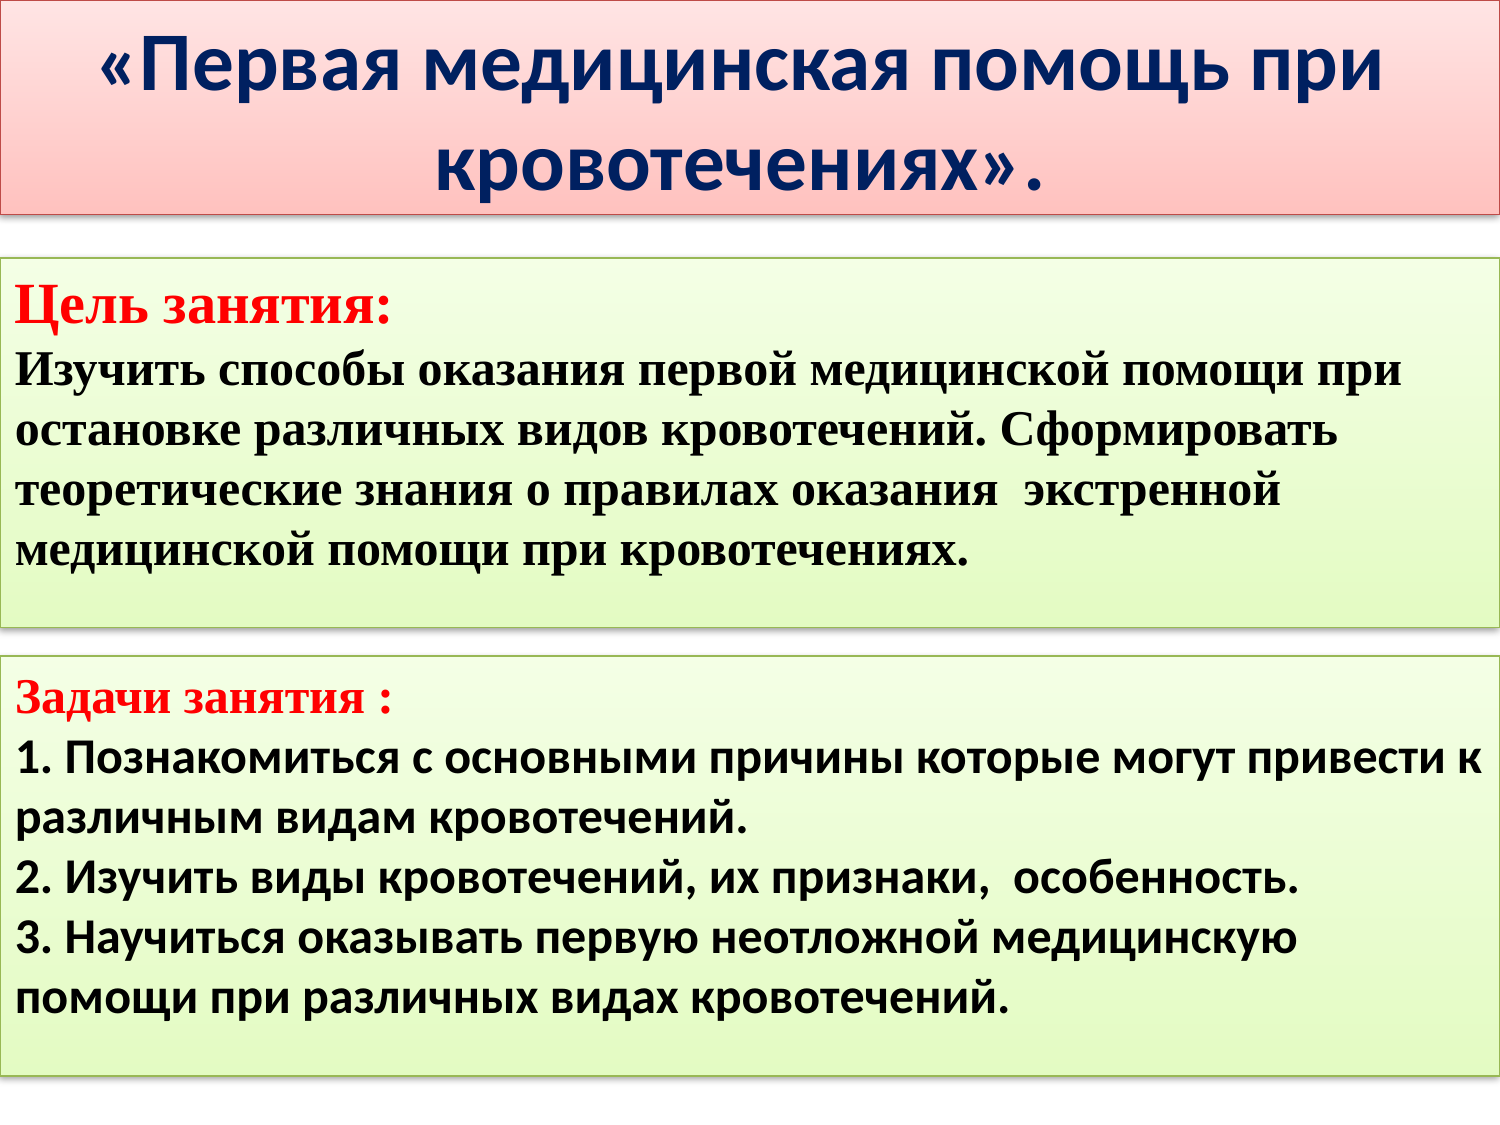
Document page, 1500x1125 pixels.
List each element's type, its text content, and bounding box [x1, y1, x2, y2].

text_box Задачи занятия : 1. Познакомиться с основными причины которые могут привести к различным видам кровотечений. 2. Изучить виды кровотечений, их признаки, особенность. 3. Научиться оказывать первую неотложной медицинскую помощи при различных видах кровотечений. [0, 655, 1500, 1077]
text_box «Первая медицинская помощь при кровотечениях». [0, 0, 1500, 215]
text_box Цель занятия: Изучить способы оказания первой медицинской помощи при остановке различных видов кровотечений. Сформировать теоретические знания о правилах оказания экстренной медицинской помощи при кровотечениях. [0, 257, 1500, 628]
